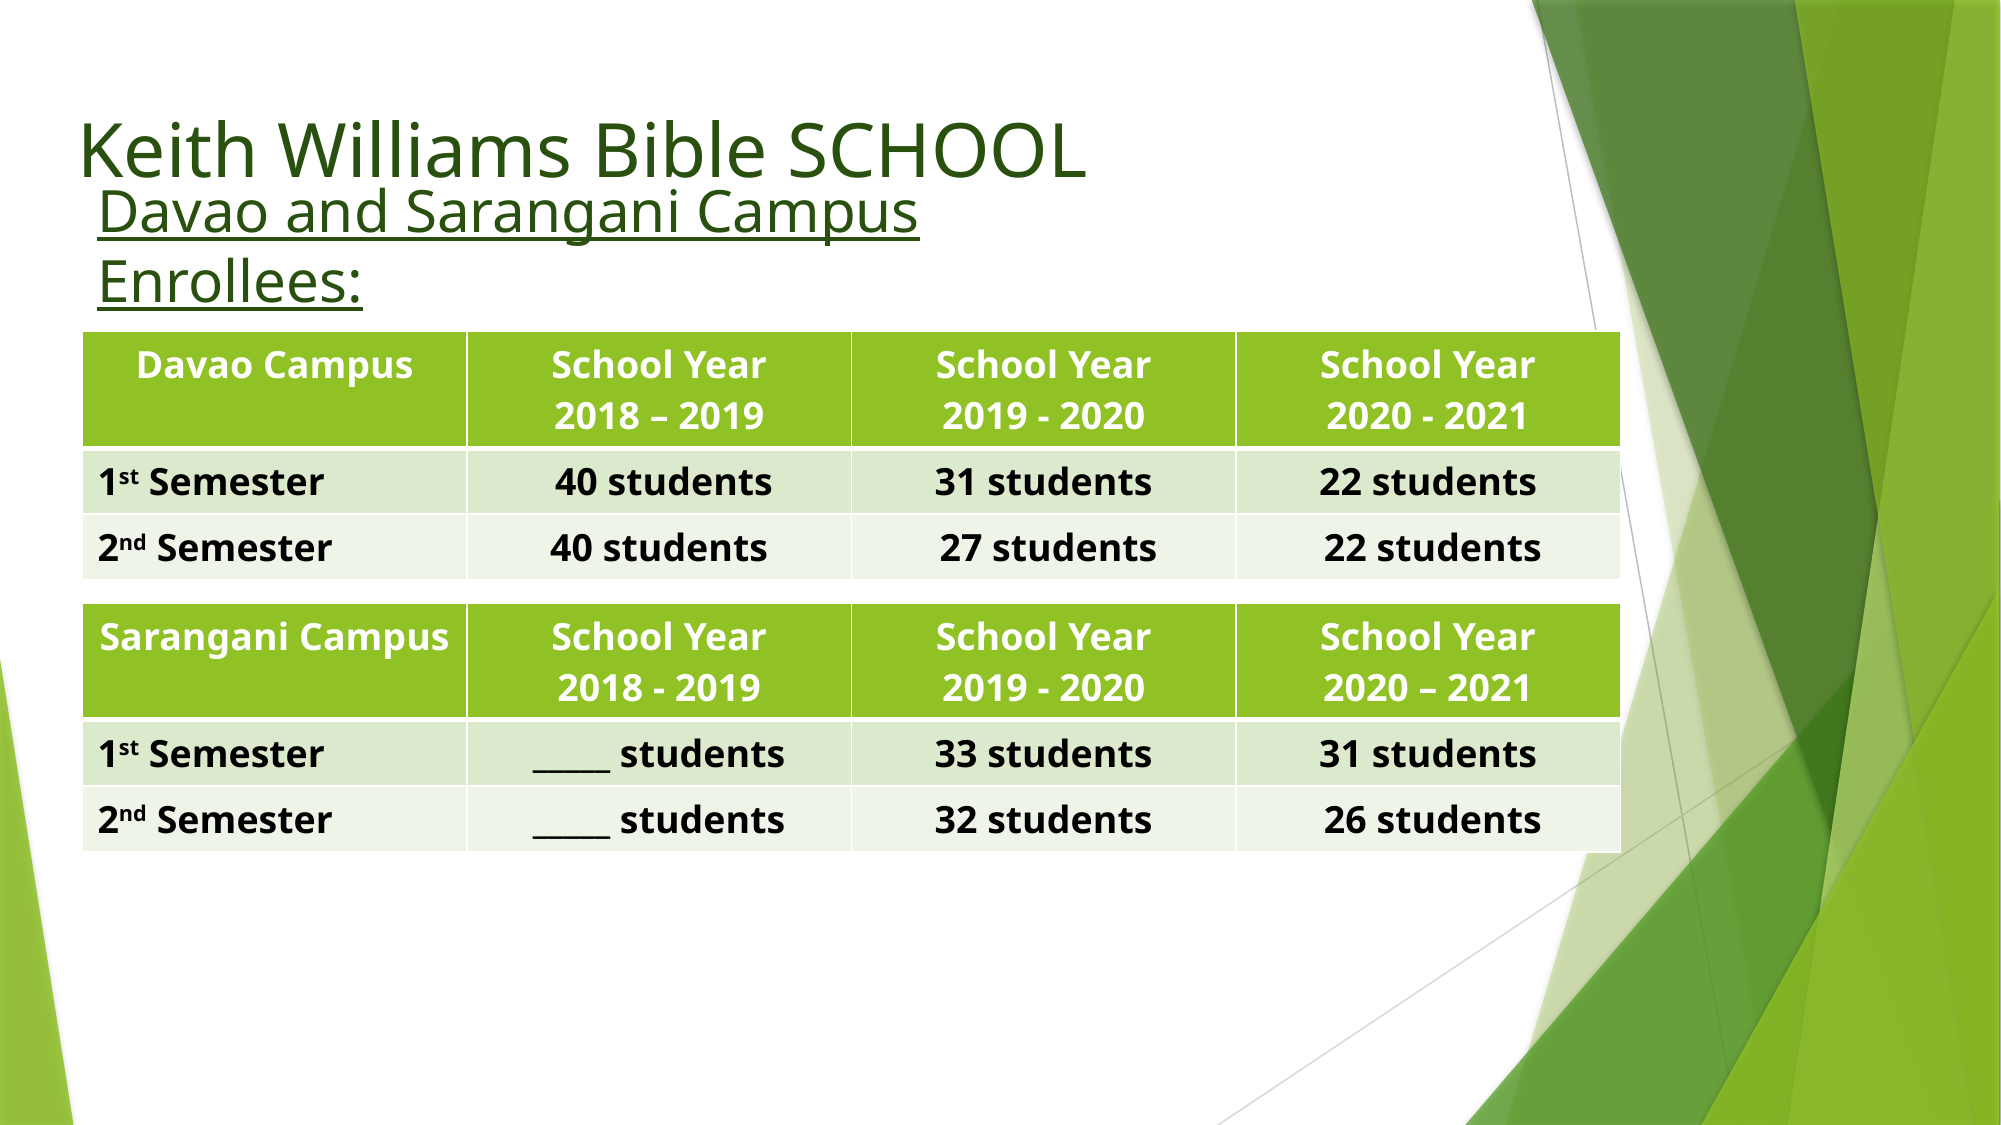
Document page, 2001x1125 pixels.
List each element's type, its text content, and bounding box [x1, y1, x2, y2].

table_cell _____ students [468, 787, 851, 851]
table_header School Year 2019 - 2020 [852, 332, 1235, 446]
table_cell 2nd Semester [83, 787, 466, 851]
title Keith Williams Bible SCHOOL [62, 95, 1525, 306]
table_cell 32 students [852, 787, 1235, 851]
table_cell 2nd Semester [83, 515, 466, 579]
table_cell 22 students [1237, 515, 1620, 579]
table_cell 27 students [852, 515, 1235, 579]
table_cell 26 students [1237, 787, 1620, 851]
table_header School Year 2019 - 2020 [852, 604, 1235, 717]
table_cell 31 students [1237, 722, 1620, 785]
table_header School Year 2020 – 2021 [1237, 604, 1620, 717]
table_header Sarangani Campus [83, 604, 466, 717]
table_header School Year 2018 – 2019 [468, 332, 851, 446]
table_cell 1st Semester [83, 722, 466, 785]
table_cell _____ students [468, 722, 851, 785]
table_cell 22 students [1237, 451, 1620, 513]
table_cell 40 students [468, 515, 851, 579]
table_cell 31 students [852, 451, 1235, 513]
table_cell 1st Semester [83, 451, 466, 513]
table_header School Year 2020 - 2021 [1237, 332, 1620, 446]
table_header Davao Campus [83, 332, 466, 446]
table_cell 33 students [852, 722, 1235, 785]
table_header School Year 2018 - 2019 [468, 604, 851, 717]
text_box Davao and Sarangani Campus Enrollees: [82, 200, 1065, 288]
table_cell 40 students [468, 451, 851, 513]
